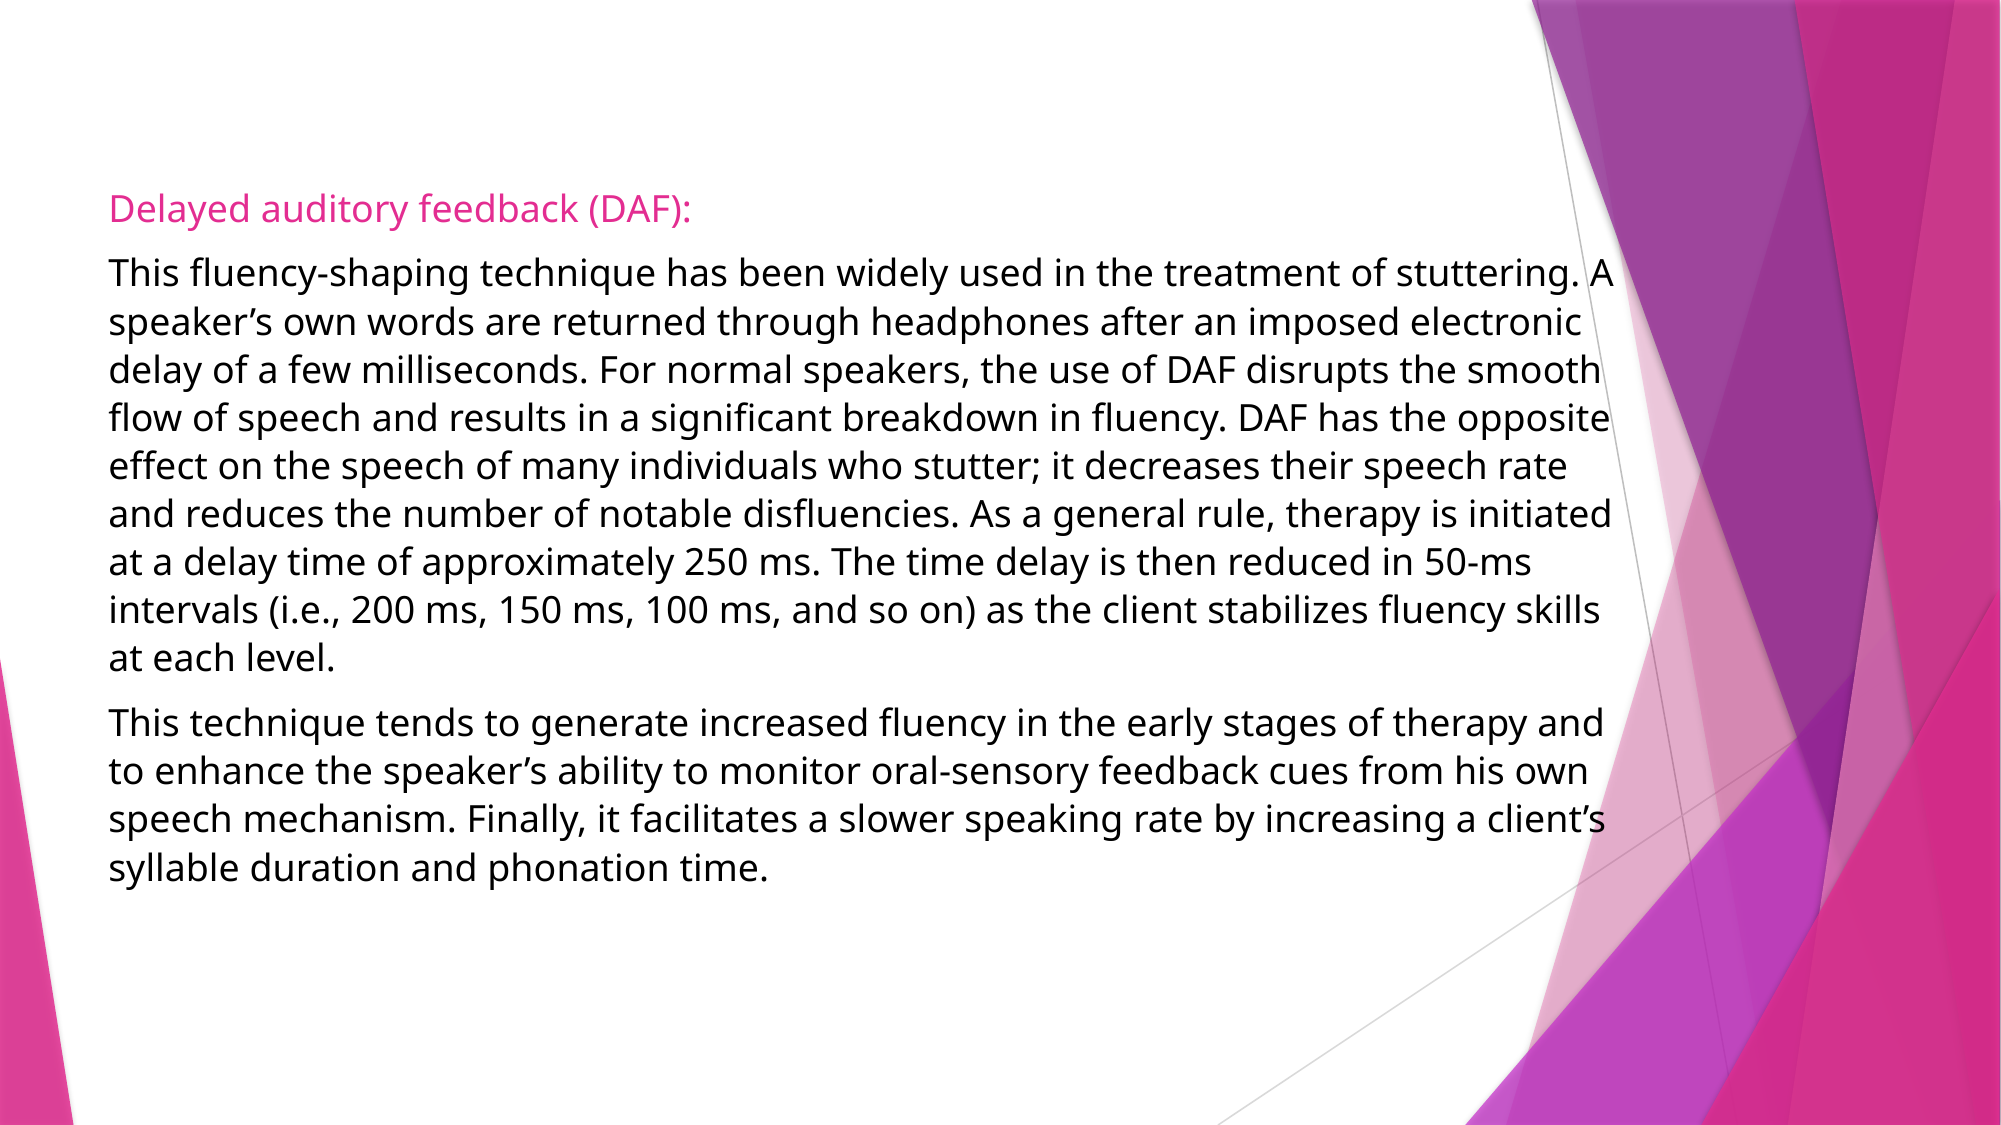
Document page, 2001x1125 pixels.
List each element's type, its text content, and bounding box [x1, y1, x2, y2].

text_box Delayed auditory feedback (DAF): This fluency-shaping technique has been widely used in the treatment of stuttering. A speaker’s own words are returned through headphones after an imposed electronic delay of a few milliseconds. For normal speakers, the use of DAF disrupts the smooth flow of speech and results in a significant breakdown in fluency. DAF has the opposite effect on the speech of many individuals who stutter; it decreases their speech rate and reduces the number of notable disfluencies. As a general rule, therapy is initiated at a delay time of approximately 250 ms. The time delay is then reduced in 50-ms intervals (i.e., 200 ms, 150 ms, 100 ms, and so on) as the client stabilizes fluency skills at each level. This technique tends to generate increased fluency in the early stages of therapy and to enhance the speaker’s ability to monitor oral-sensory feedback cues from his own speech mechanism. Finally, it facilitates a slower speaking rate by increasing a client’s syllable duration and phonation time. [93, 173, 1644, 896]
